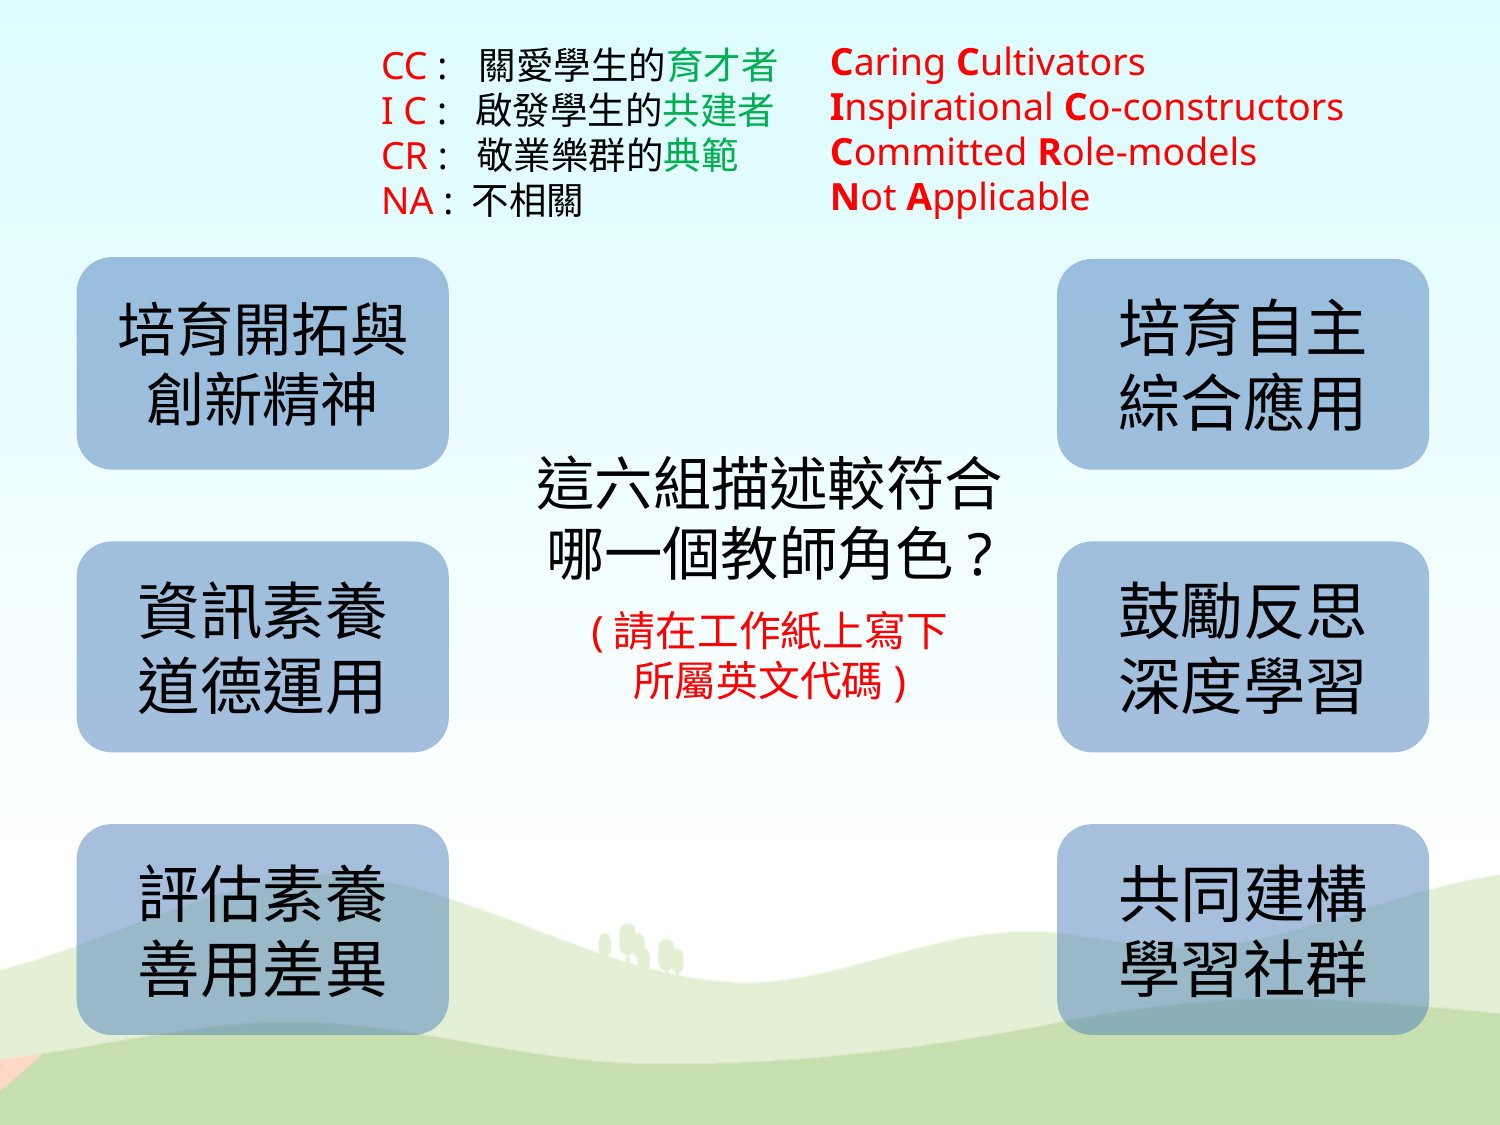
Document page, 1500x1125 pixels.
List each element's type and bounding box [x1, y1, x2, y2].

text_box [366, 30, 1377, 232]
text_box [505, 439, 1034, 714]
picture [0, 0, 1500, 1125]
